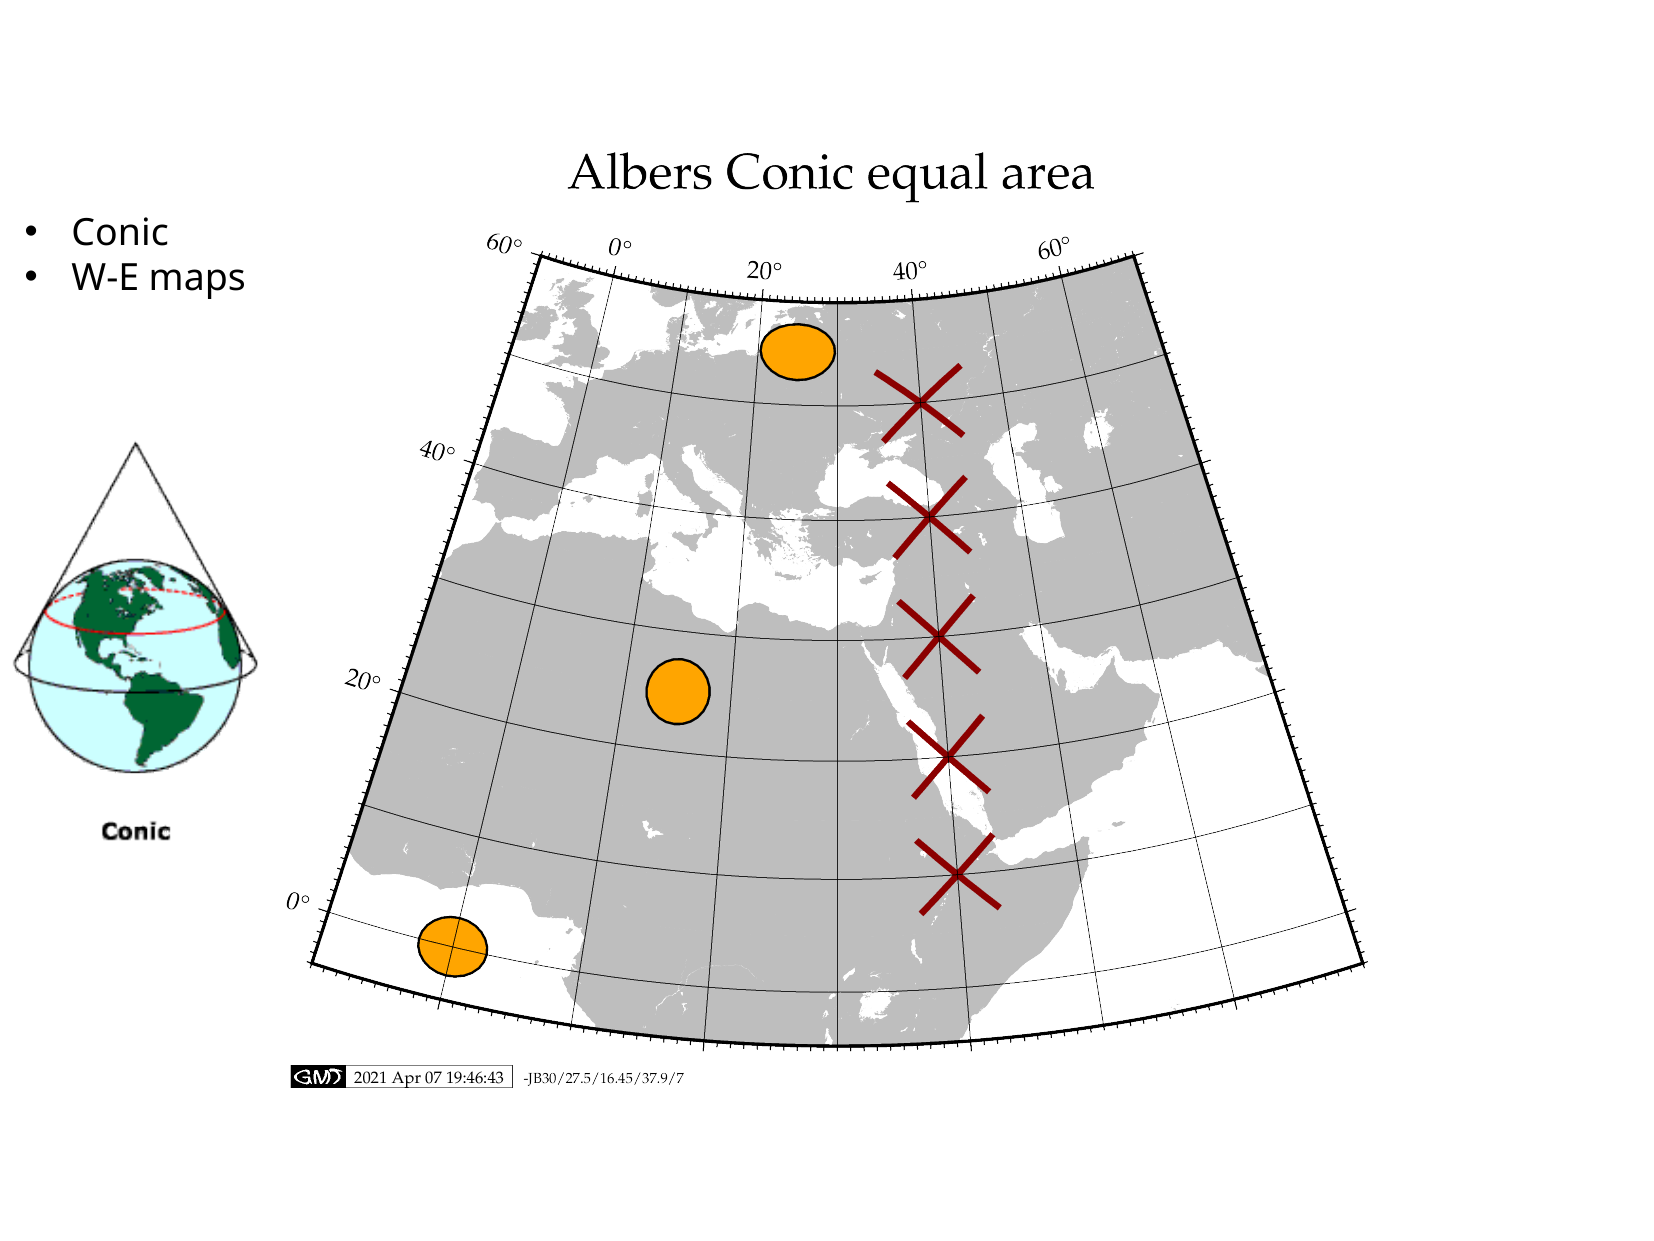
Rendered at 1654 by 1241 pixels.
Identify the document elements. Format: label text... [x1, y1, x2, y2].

picture [271, 136, 1383, 1104]
picture [9, 431, 260, 847]
text_box Conic W-E maps [9, 200, 266, 306]
